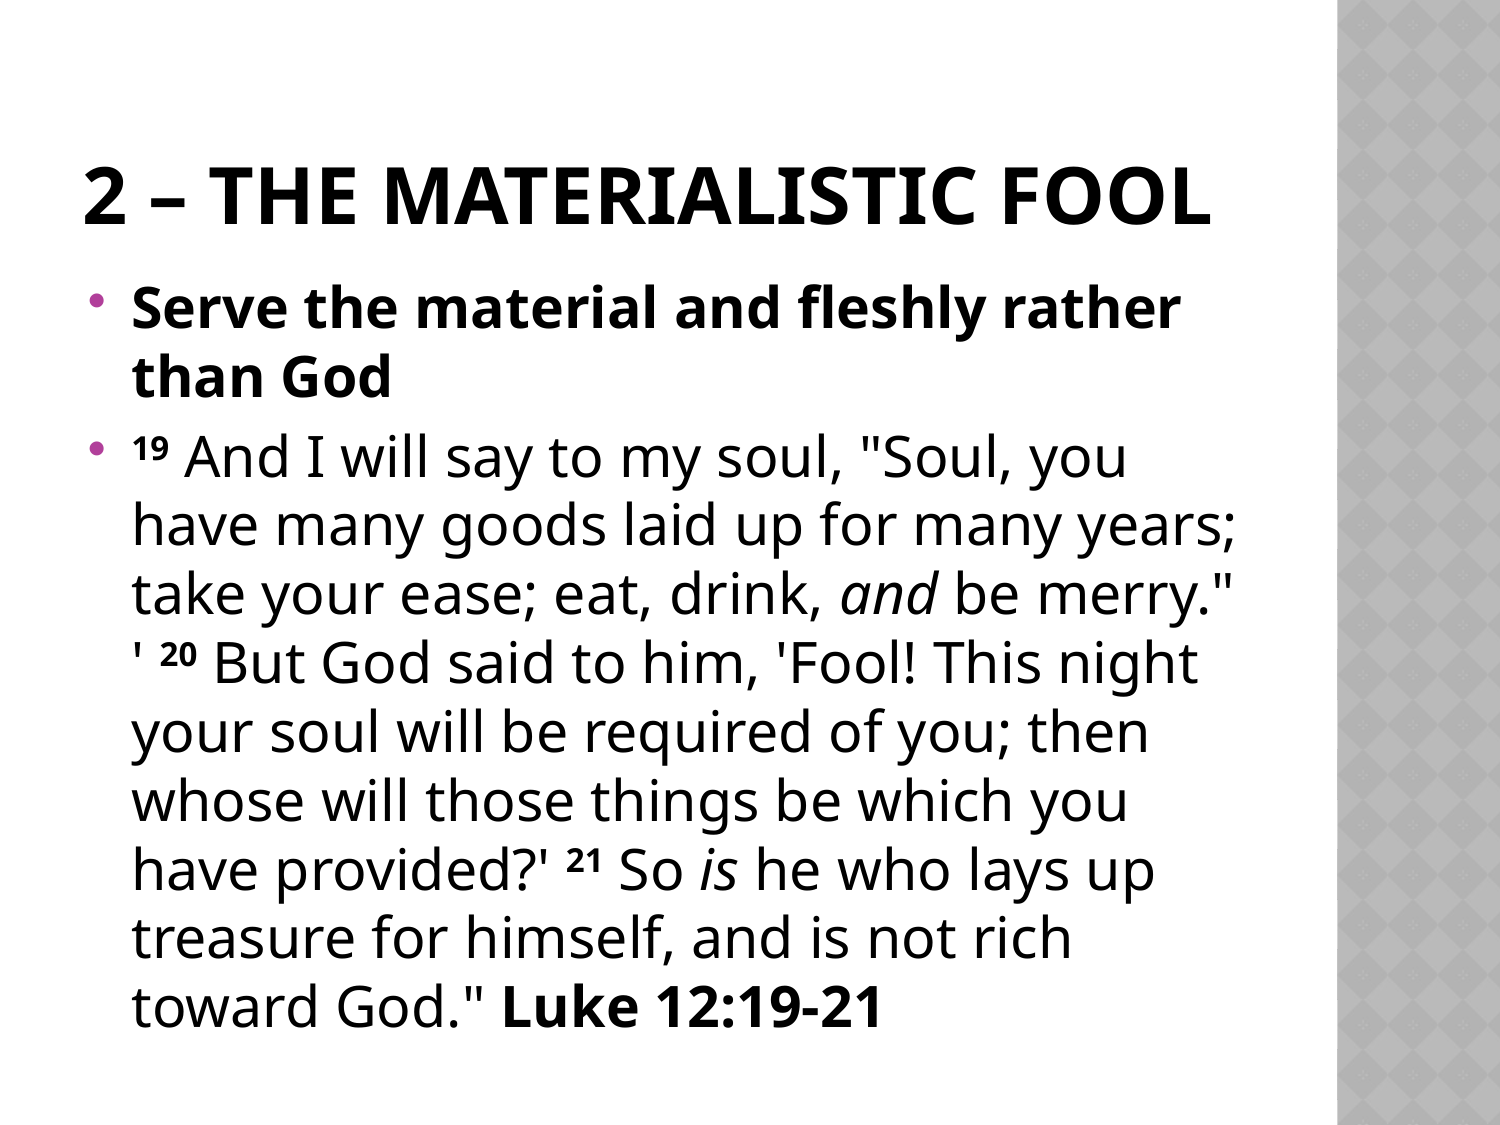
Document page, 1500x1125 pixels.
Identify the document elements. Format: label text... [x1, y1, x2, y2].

title 2 – The materialistic fool [75, 52, 1263, 240]
list Serve the material and fleshly rather than God 19 And I will say to my soul, "Soul, you have many goods laid up for many years; take your ease; eat, drink, and be merry." ' 20 But God said to him, 'Fool! This night your soul will be required of you; then whose will those things be which you have provided?' 21 So is he who lays up treasure for himself, and is not rich toward God." Luke 12:19-21 [75, 264, 1263, 1059]
